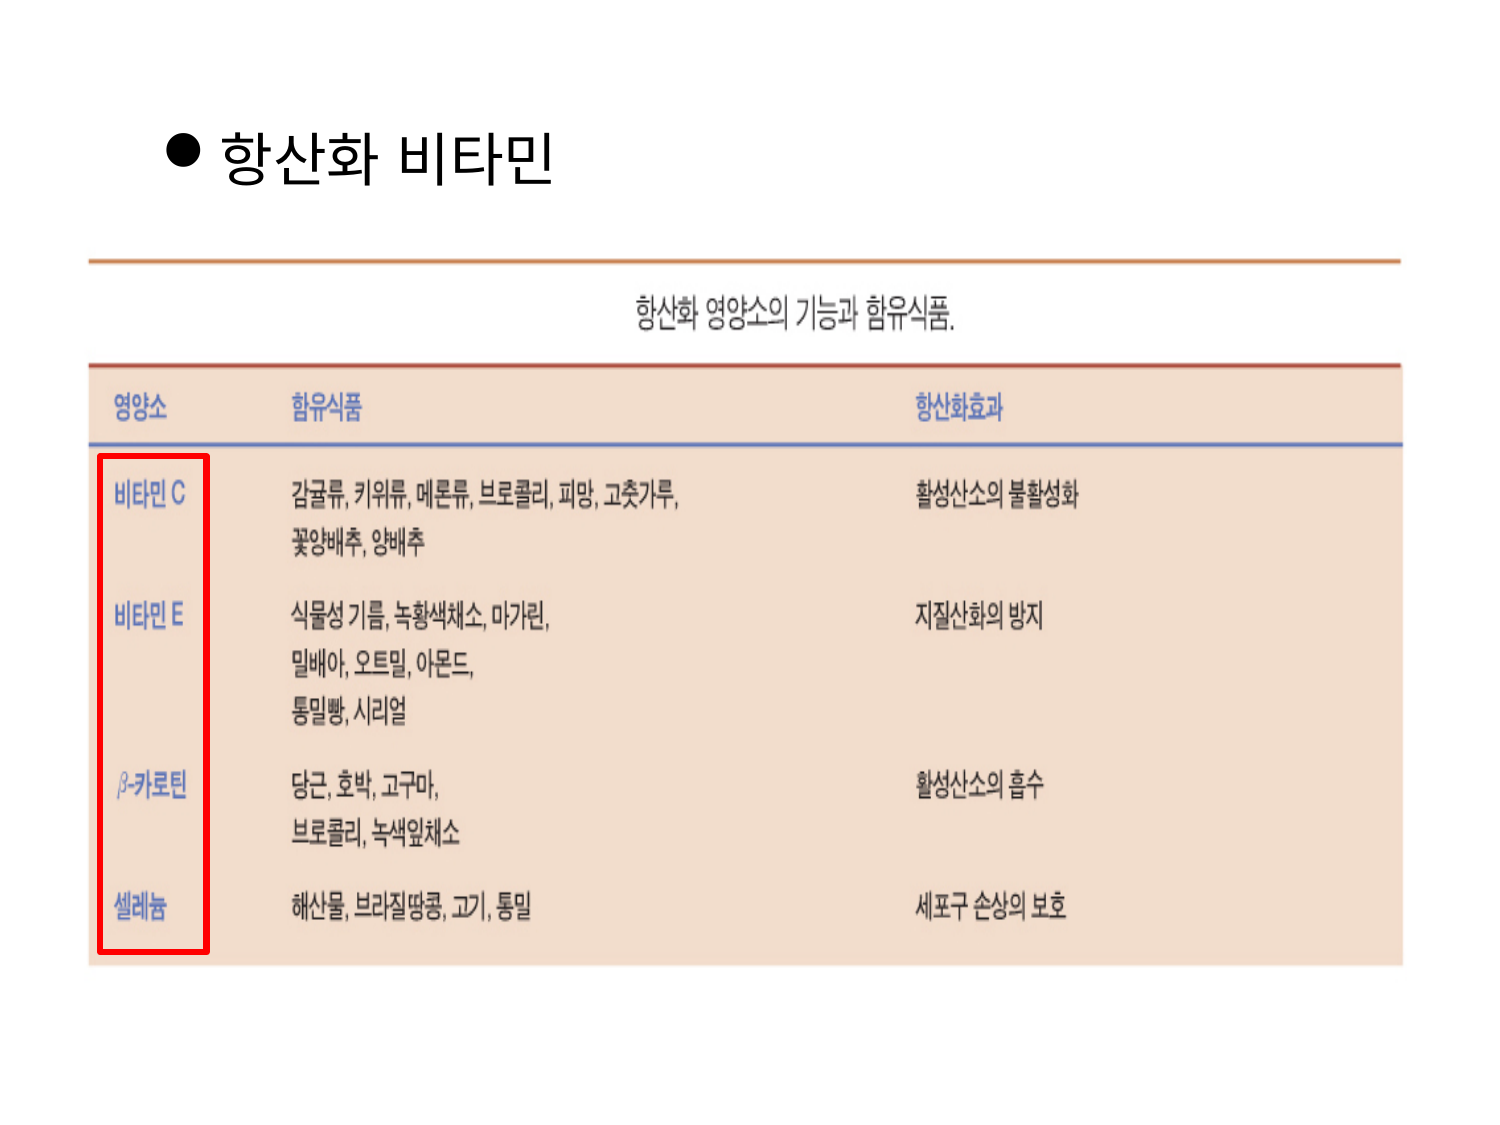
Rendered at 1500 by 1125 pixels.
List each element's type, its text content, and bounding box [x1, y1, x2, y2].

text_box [64, 198, 1424, 1020]
text_box 항산화 비타민 [146, 128, 621, 197]
